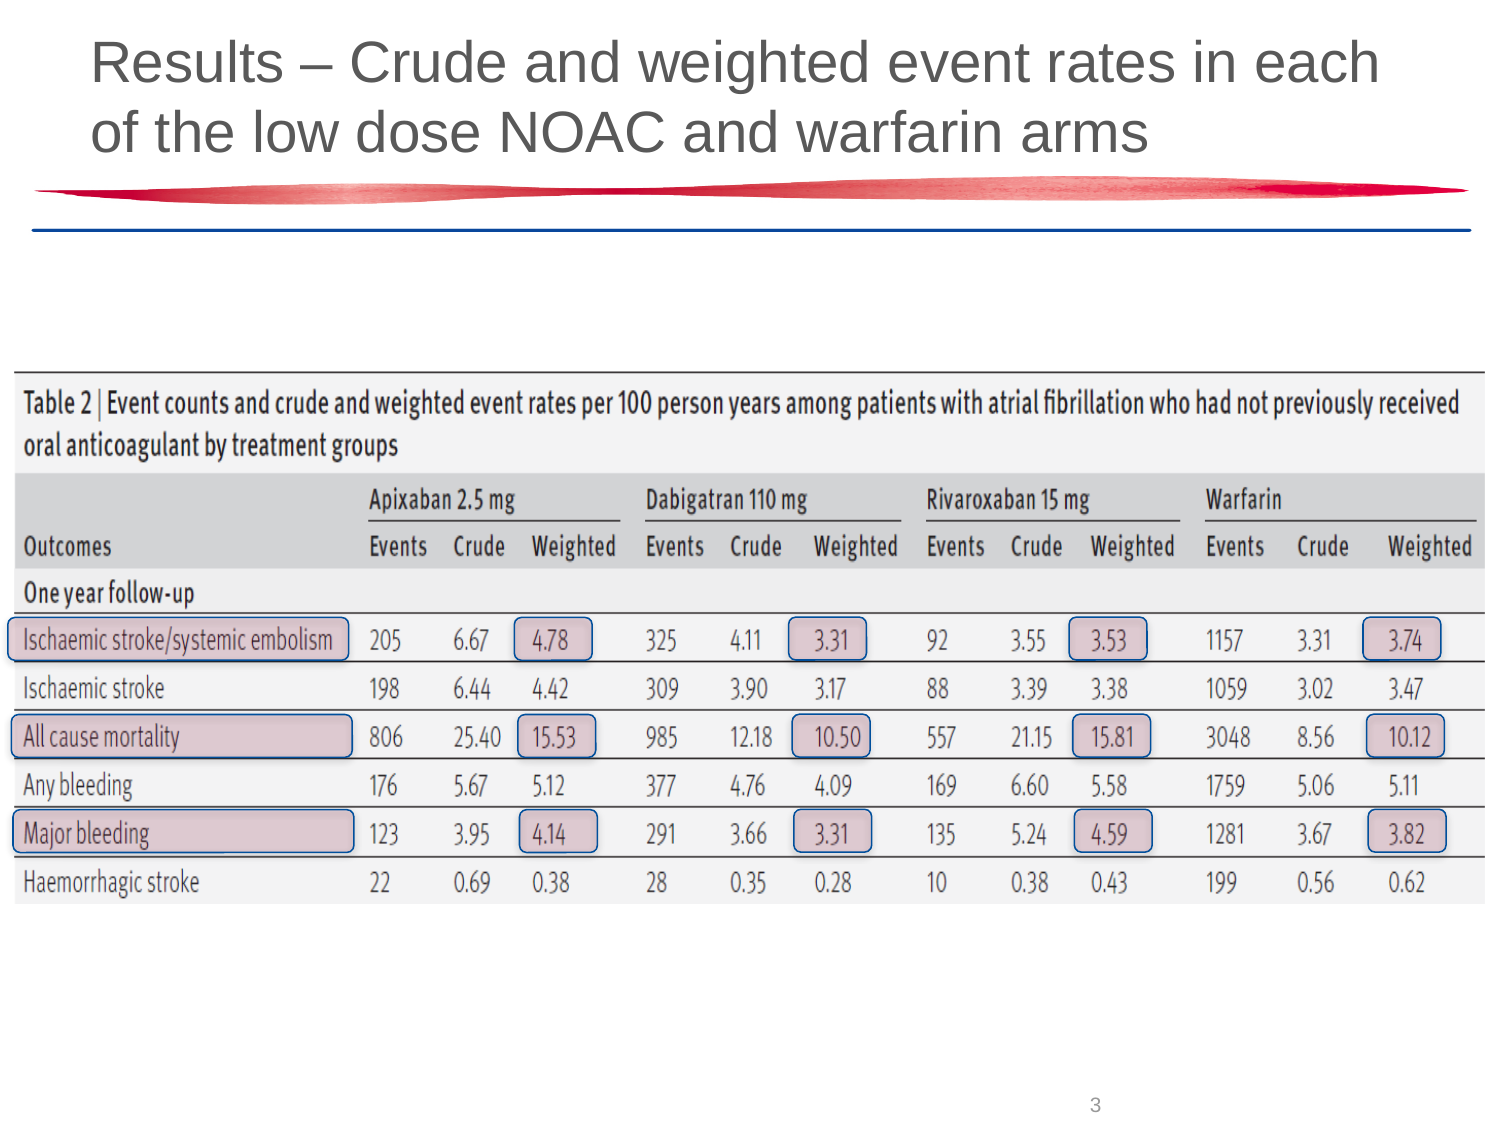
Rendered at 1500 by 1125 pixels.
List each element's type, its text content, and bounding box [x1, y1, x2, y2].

slide_number 3 [1074, 1083, 1425, 1125]
title Results – Crude and weighted event rates in each of the low dose NOAC and warfarin arms [75, 0, 1425, 189]
picture [0, 0, 1500, 1125]
